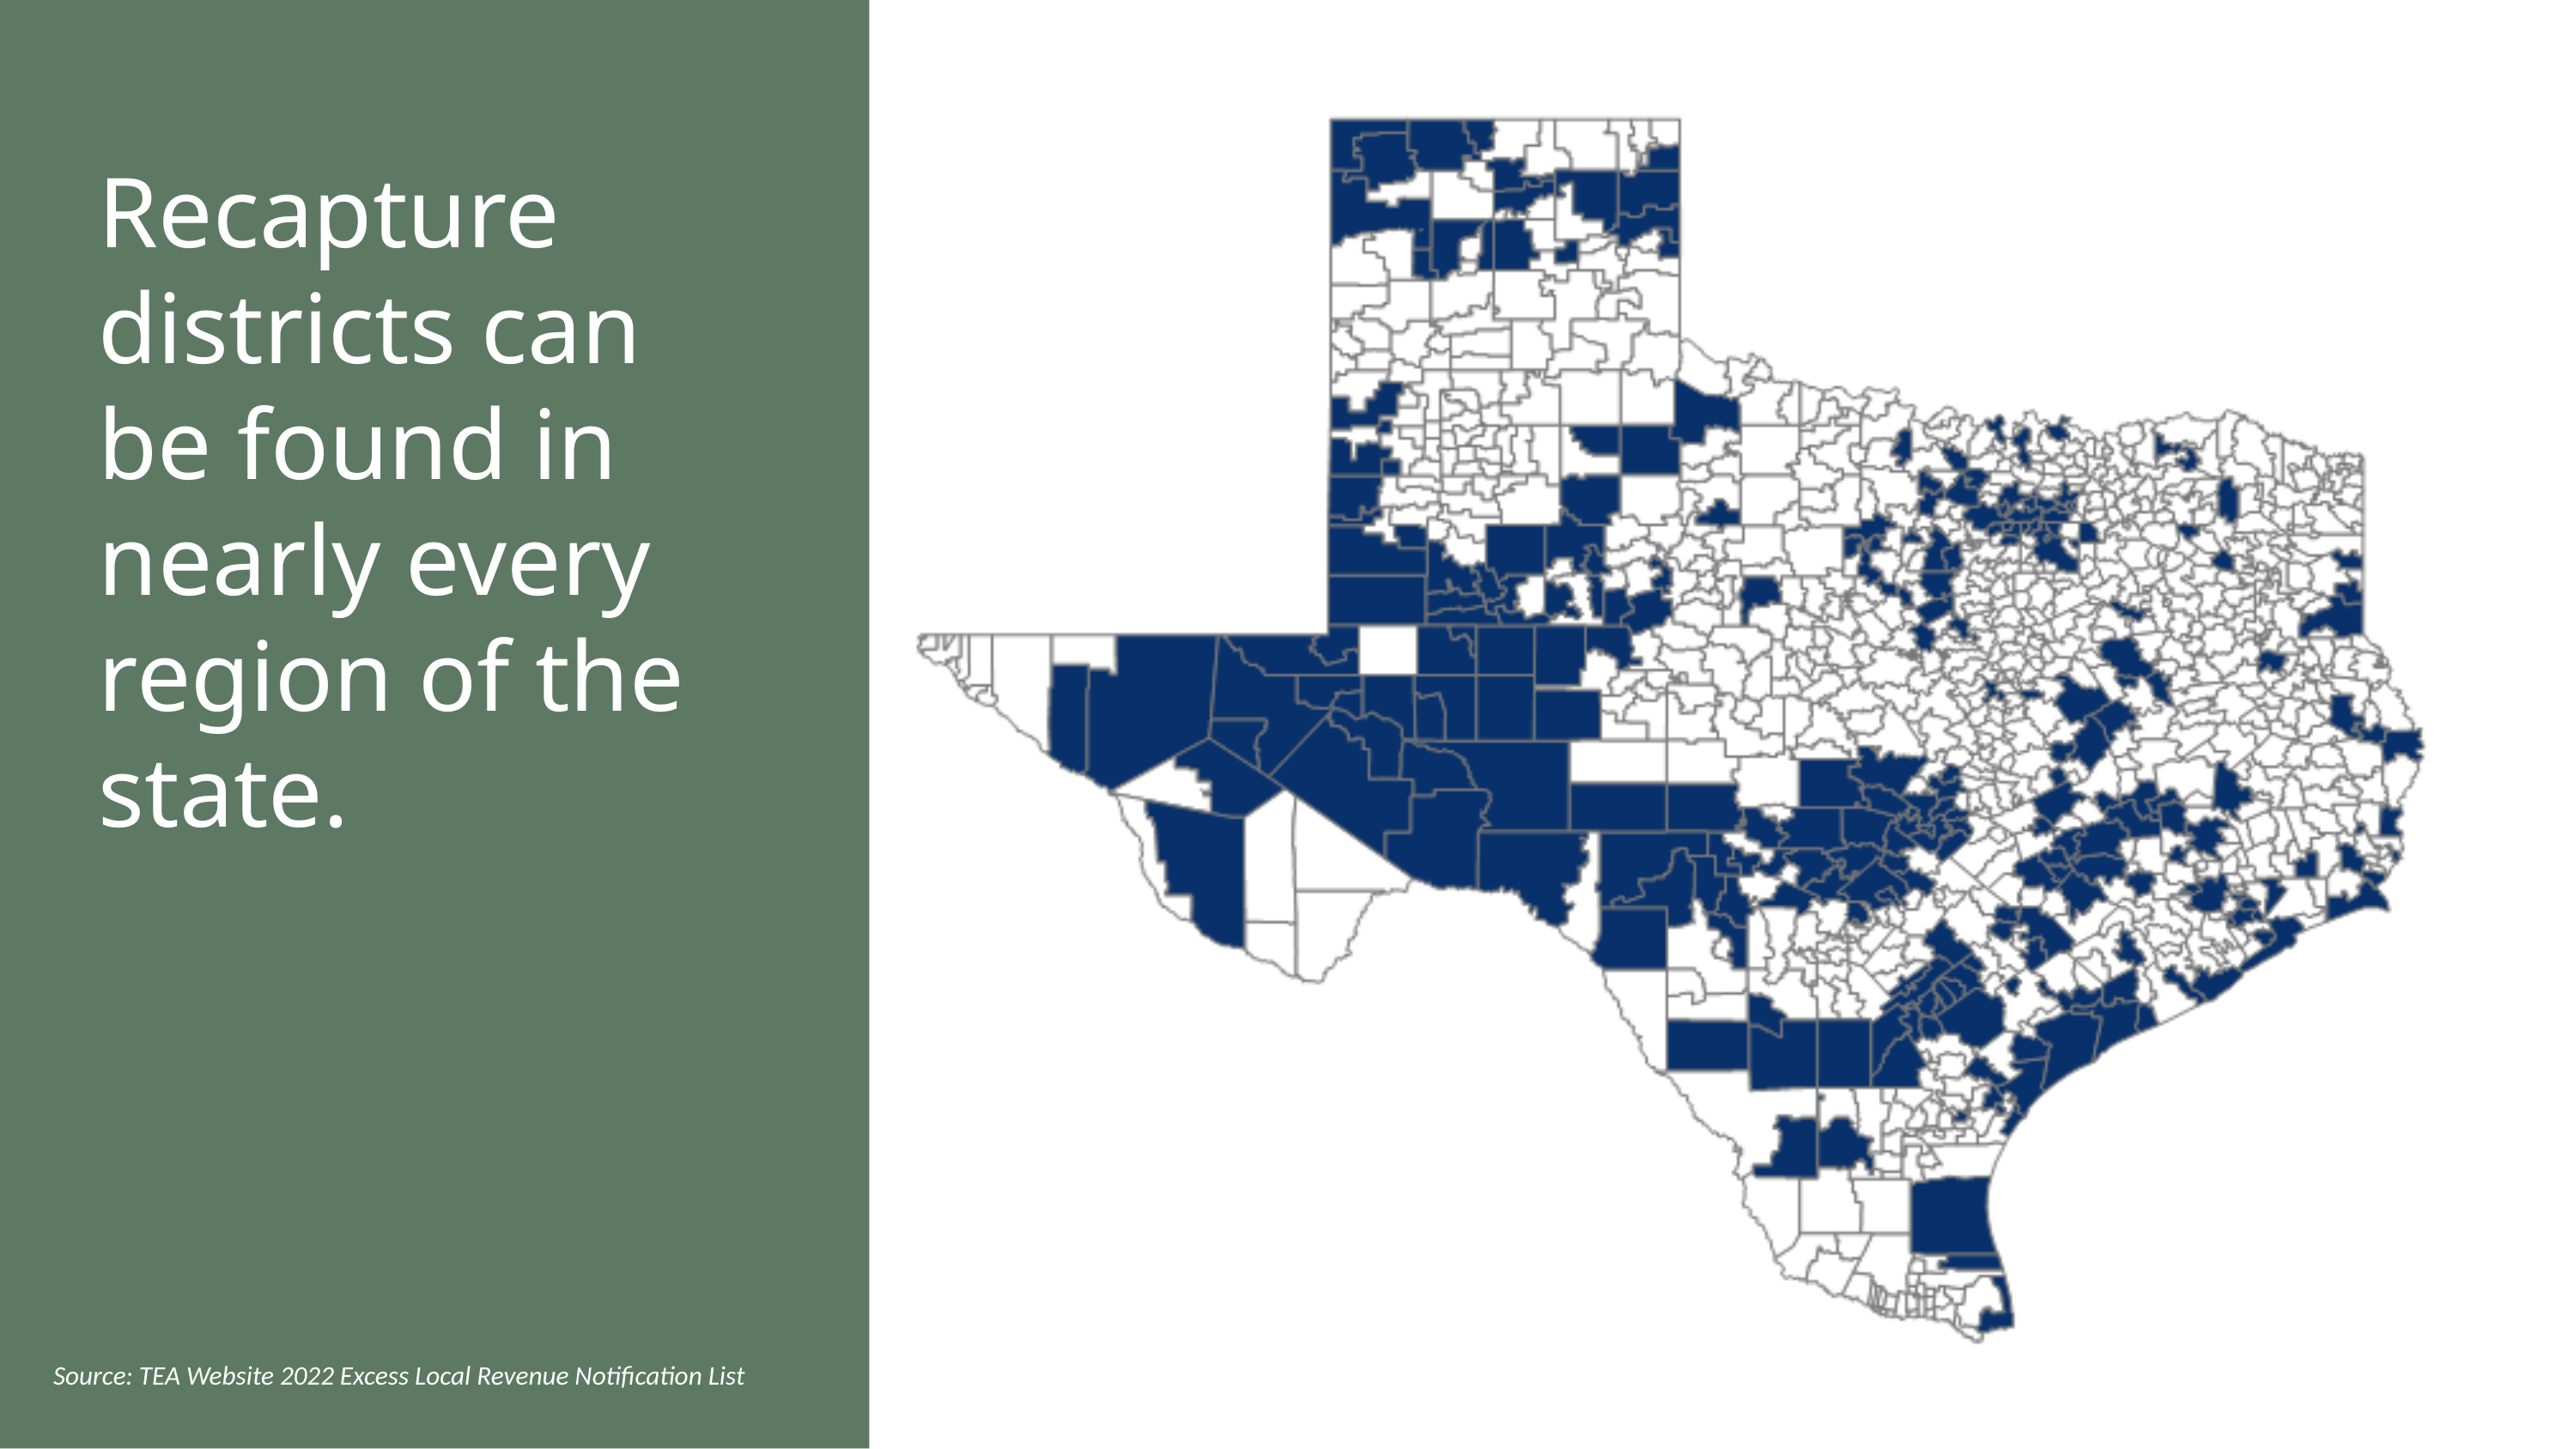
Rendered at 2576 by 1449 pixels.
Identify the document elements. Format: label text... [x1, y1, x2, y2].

text_box Source: TEA Website 2022 Excess Local Revenue Notification List [40, 1351, 790, 1397]
text_box [0, 0, 870, 1449]
picture [890, 88, 2480, 1375]
text_box Recapture districts can be found in nearly every region of the state. [85, 144, 790, 853]
